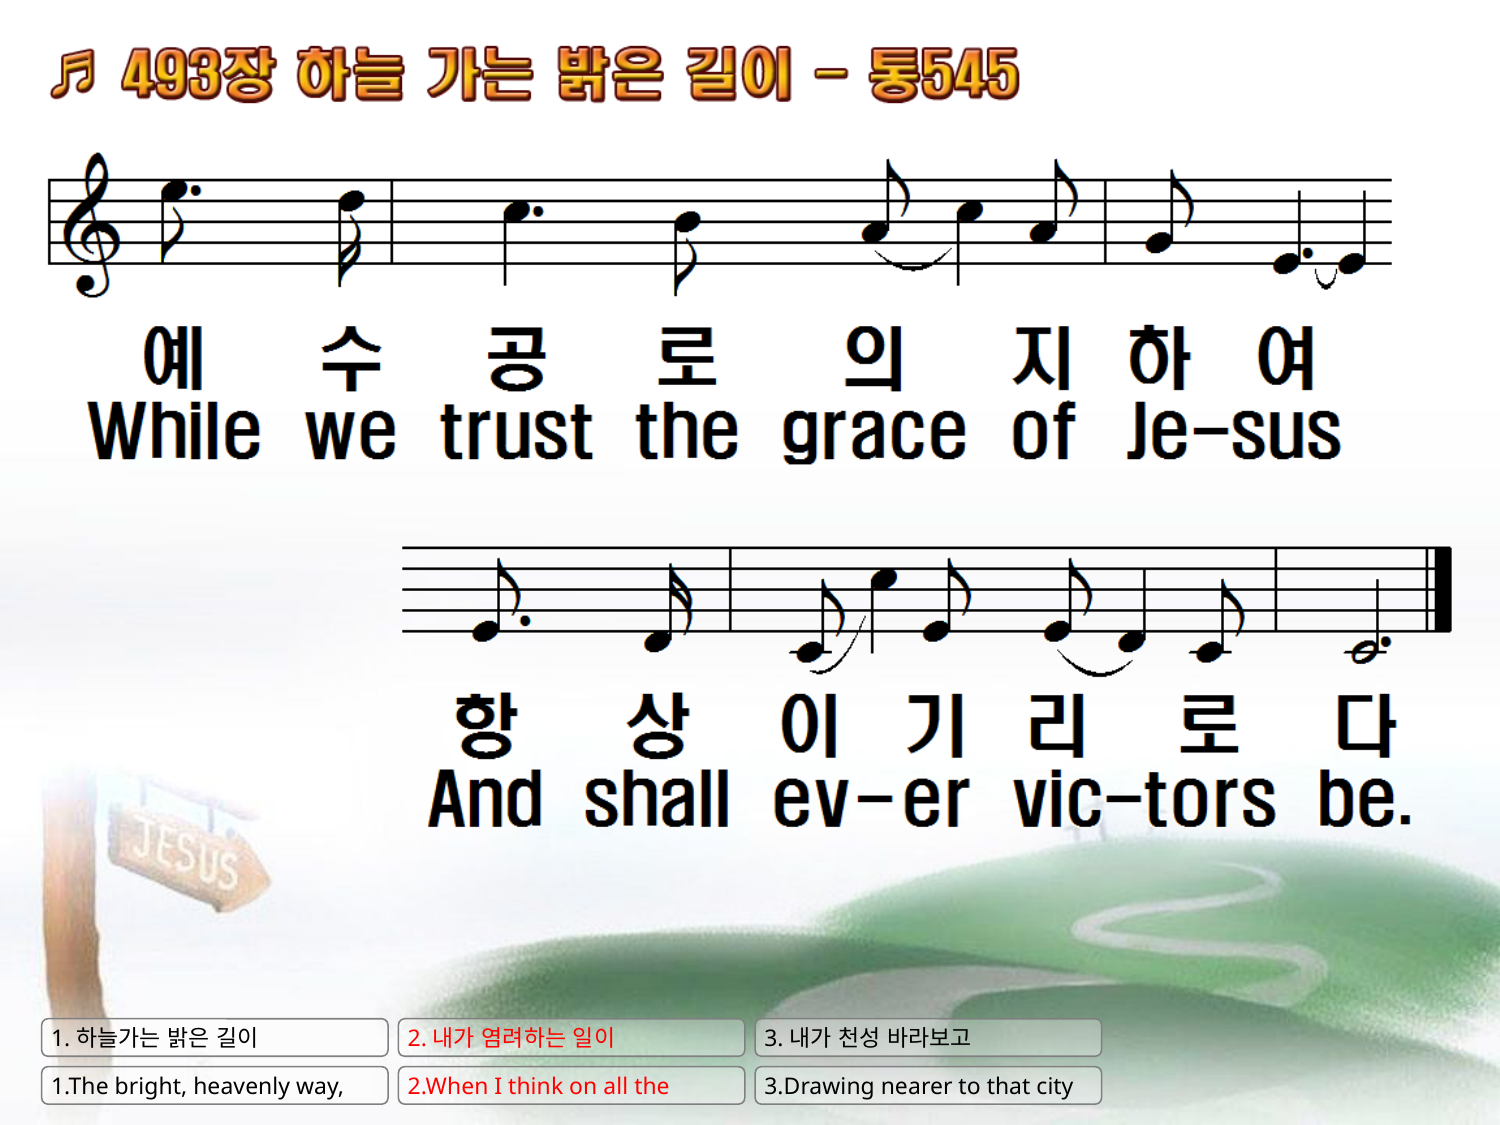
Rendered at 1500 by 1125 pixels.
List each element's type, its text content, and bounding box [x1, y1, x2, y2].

text_box 2.내가 염려하는 일이 [398, 1018, 745, 1057]
text_box 2.When I think on all the [398, 1066, 745, 1105]
picture [0, 0, 1500, 1125]
text_box 1.The bright, heavenly way, [41, 1066, 389, 1105]
text_box 3.내가 천성 바라보고 [755, 1018, 1102, 1057]
text_box 3.Drawing nearer to that city [755, 1066, 1102, 1105]
text_box 1.하늘가는 밝은 길이 [41, 1018, 389, 1057]
